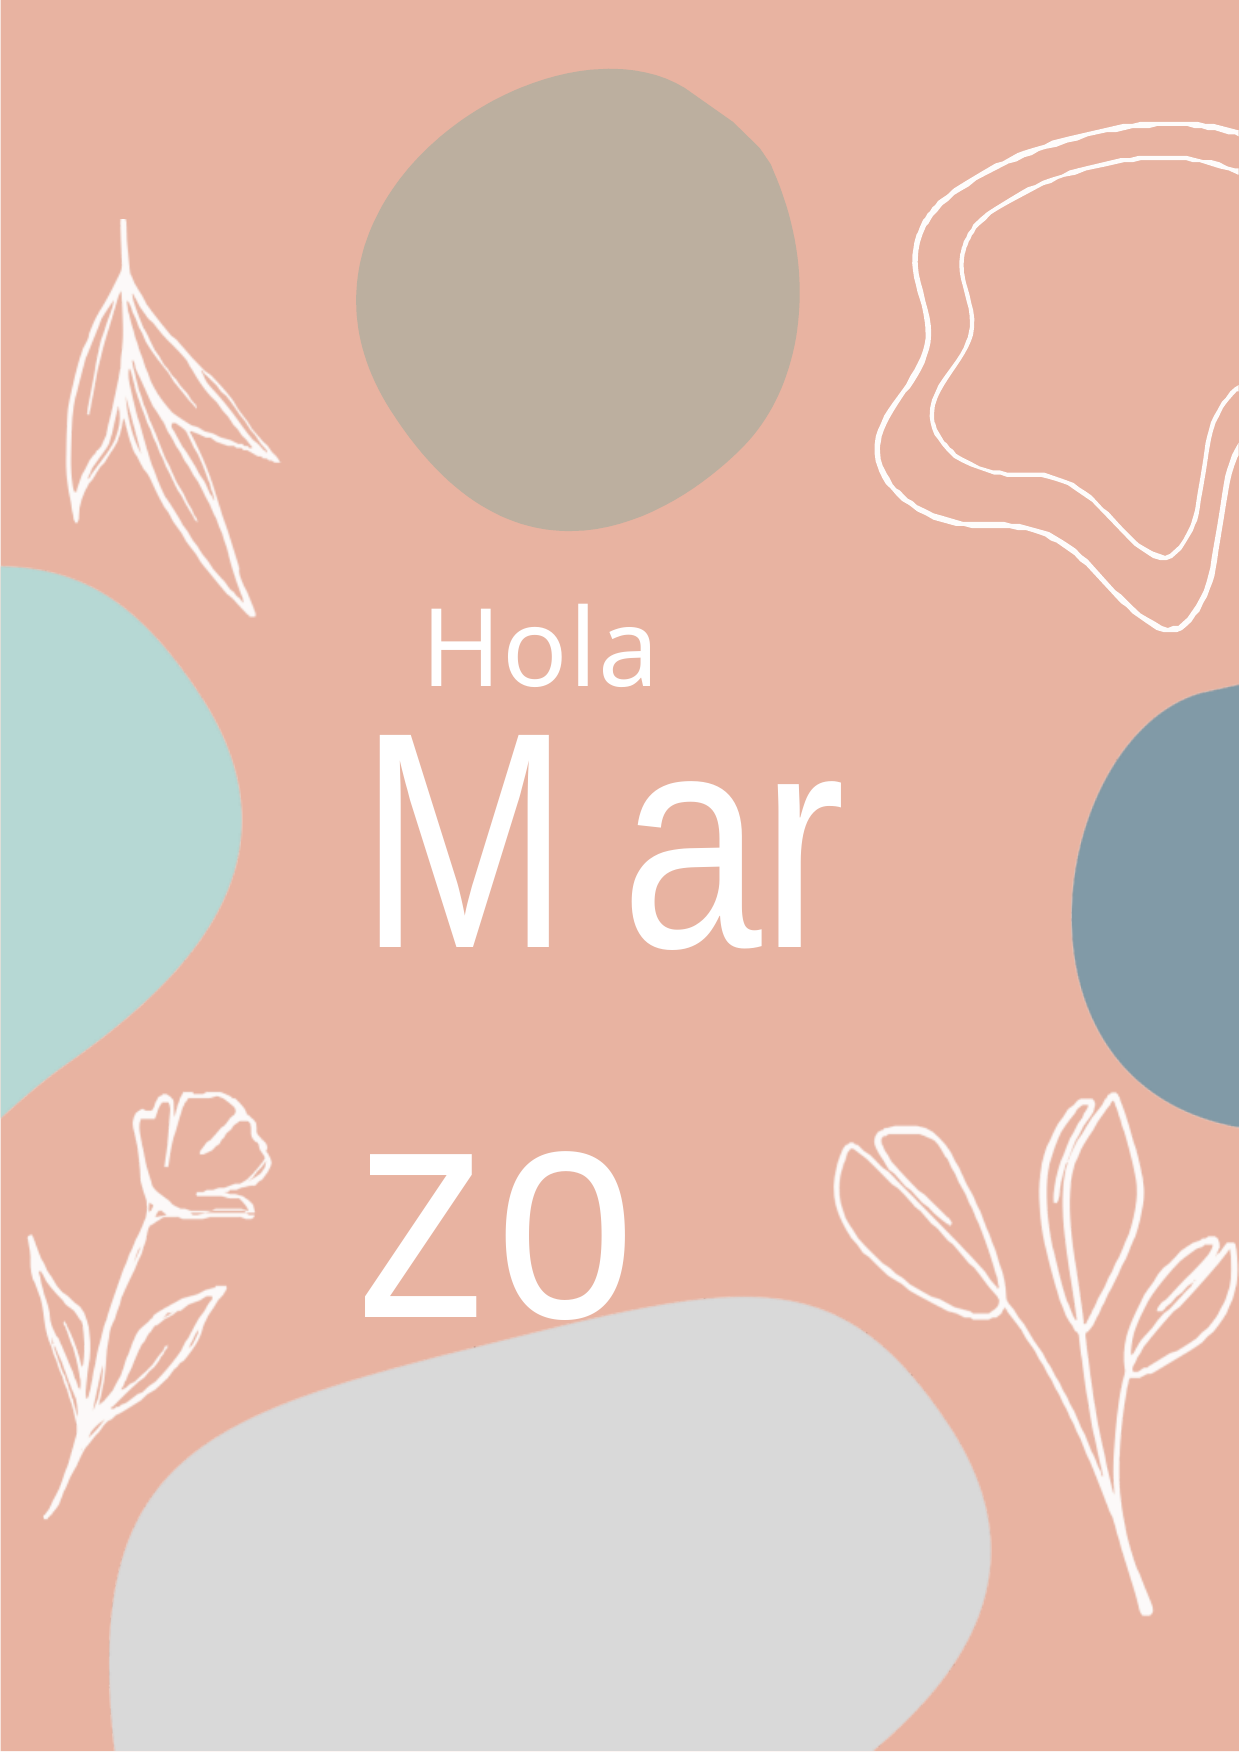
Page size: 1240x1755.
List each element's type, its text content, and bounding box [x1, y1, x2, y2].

picture [935, 219, 1239, 555]
text_box Marzo [357, 637, 962, 1380]
picture [0, 219, 1239, 1751]
title Hola [419, 575, 675, 637]
